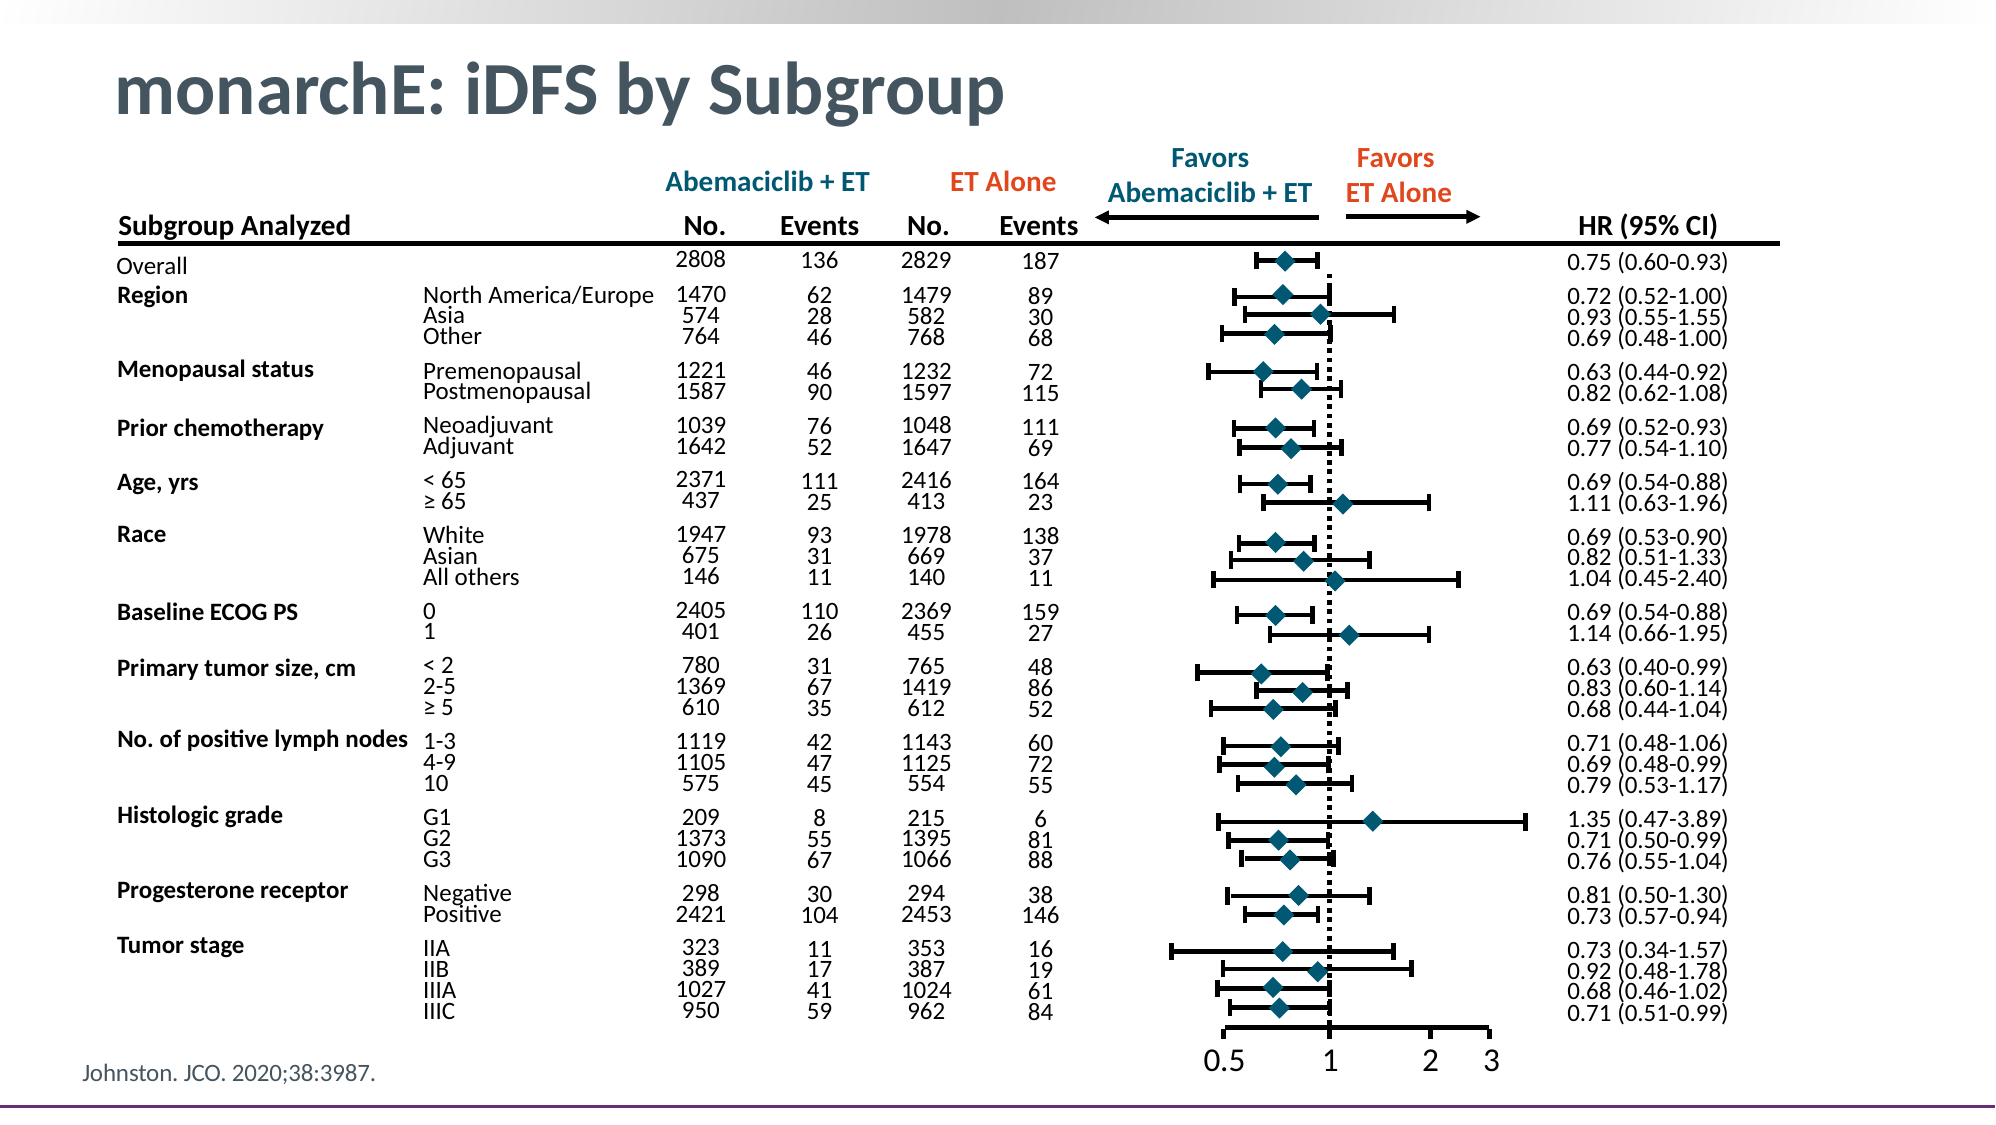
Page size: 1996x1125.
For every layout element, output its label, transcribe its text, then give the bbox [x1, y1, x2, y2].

text_box 0.63 (0.44-0.92) 0.82 (0.62-1.08) [1503, 356, 1793, 411]
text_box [738, 244, 844, 1035]
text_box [1256, 681, 1348, 700]
text_box Premenopausal Postmenopausal [408, 354, 615, 409]
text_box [1233, 419, 1315, 438]
text_box G1 G2 G3 [408, 801, 615, 877]
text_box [1219, 755, 1329, 774]
text_box 0.72 (0.52-1.00) 0.93 (0.55-1.55) 0.69 (0.48-1.00) [1503, 280, 1793, 356]
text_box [1217, 979, 1330, 998]
text_box 0.63 (0.40-0.99) 0.83 (0.60-1.14) 0.68 (0.44-1.04) [1503, 651, 1793, 727]
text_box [1221, 324, 1331, 343]
text_box Age, yrs [102, 466, 399, 503]
text_box 0.75 (0.60-0.93) [1503, 246, 1793, 280]
text_box Neoadjuvant Adjuvant [408, 409, 615, 464]
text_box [1235, 606, 1313, 624]
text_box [1228, 831, 1329, 850]
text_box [1171, 942, 1395, 961]
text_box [1260, 380, 1342, 398]
text_box IIA IIB IIIA IIIC [408, 932, 615, 1031]
title monarchE: iDFS by Subgroup [99, 39, 1923, 220]
text_box White Asian All others [408, 519, 615, 595]
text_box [1227, 887, 1370, 905]
text_box Favors ET Alone [1314, 130, 1484, 216]
text_box < 65 ≥ 65 [408, 464, 615, 519]
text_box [1239, 438, 1342, 457]
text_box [1239, 475, 1311, 493]
text_box Primary tumor size, cm [102, 652, 454, 688]
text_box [1208, 363, 1318, 381]
text_box Prior chemotherapy [102, 411, 346, 448]
text_box Subgroup Analyzed [103, 199, 368, 249]
text_box Events [975, 199, 1103, 242]
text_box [1262, 493, 1430, 512]
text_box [1244, 305, 1395, 324]
text_box HR (95% CI) [1516, 199, 1781, 243]
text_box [1269, 626, 1430, 644]
text_box 1 [1285, 1035, 1375, 1086]
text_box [1223, 737, 1339, 755]
text_box 0.71 (0.48-1.06) 0.69 (0.48-0.99) 0.79 (0.53-1.17) [1503, 727, 1793, 803]
text_box Favors Abemaciclib + ET [1086, 130, 1314, 215]
text_box 3 [1446, 1031, 1536, 1086]
text_box 2 [1385, 1035, 1446, 1086]
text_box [1237, 774, 1353, 793]
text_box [1244, 905, 1319, 924]
text_box 0.69 (0.52-0.93) 0.77 (0.54-1.10) [1503, 411, 1793, 466]
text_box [1210, 699, 1336, 718]
text_box 0.69 (0.54-0.88) 1.11 (0.63-1.96) [1503, 466, 1793, 520]
text_box Tumor stage [102, 921, 325, 966]
text_box 0.69 (0.53-0.90) 0.82 (0.51-1.33) 1.04 (0.45-2.40) [1503, 520, 1793, 596]
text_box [1212, 571, 1459, 589]
text_box No. [641, 199, 756, 241]
text_box 0.73 (0.34-1.57) 0.92 (0.48-1.78) 0.68 (0.46-1.02) 0.71 (0.51-0.99) [1503, 934, 1793, 1033]
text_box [620, 243, 739, 1034]
text_box Johnston. JCO. 2020;38:3987. [67, 1048, 1353, 1094]
text_box Histologic grade [102, 791, 456, 837]
text_box ET Alone [871, 154, 1086, 199]
text_box North America/Europe Asia Other [408, 278, 615, 354]
text_box No. [884, 199, 975, 241]
text_box Abemaciclib + ET [635, 154, 871, 205]
text_box Events [756, 199, 884, 241]
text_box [959, 245, 1122, 1036]
text_box 0 1 [408, 595, 615, 649]
text_box Region [102, 287, 348, 315]
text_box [1234, 288, 1331, 306]
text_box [1230, 551, 1370, 569]
text_box 0.81 (0.50-1.30) 0.73 (0.57-0.94) [1503, 879, 1793, 934]
text_box < 2 2-5 ≥ 5 [408, 649, 615, 725]
text_box Baseline ECOG PS [102, 595, 389, 632]
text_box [1237, 534, 1315, 549]
text_box 1-3 4-9 10 [408, 725, 615, 801]
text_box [1197, 663, 1328, 682]
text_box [1222, 960, 1412, 978]
text_box Progesterone receptor [102, 866, 412, 912]
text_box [1217, 813, 1526, 831]
text_box Negative Positive [408, 877, 615, 932]
text_box Race [102, 517, 389, 554]
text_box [845, 244, 960, 1035]
text_box 1.35 (0.47-3.89) 0.71 (0.50-0.99) 0.76 (0.55-1.04) [1503, 803, 1793, 879]
text_box 0.69 (0.54-0.88) 1.14 (0.66-1.95) [1503, 596, 1793, 651]
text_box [1240, 849, 1334, 868]
text_box 0.5 [1180, 1031, 1269, 1086]
text_box Overall [101, 250, 378, 287]
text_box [1255, 251, 1318, 270]
text_box Menopausal status [102, 353, 346, 389]
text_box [1229, 998, 1331, 1017]
text_box No. of positive lymph nodes [102, 723, 445, 760]
